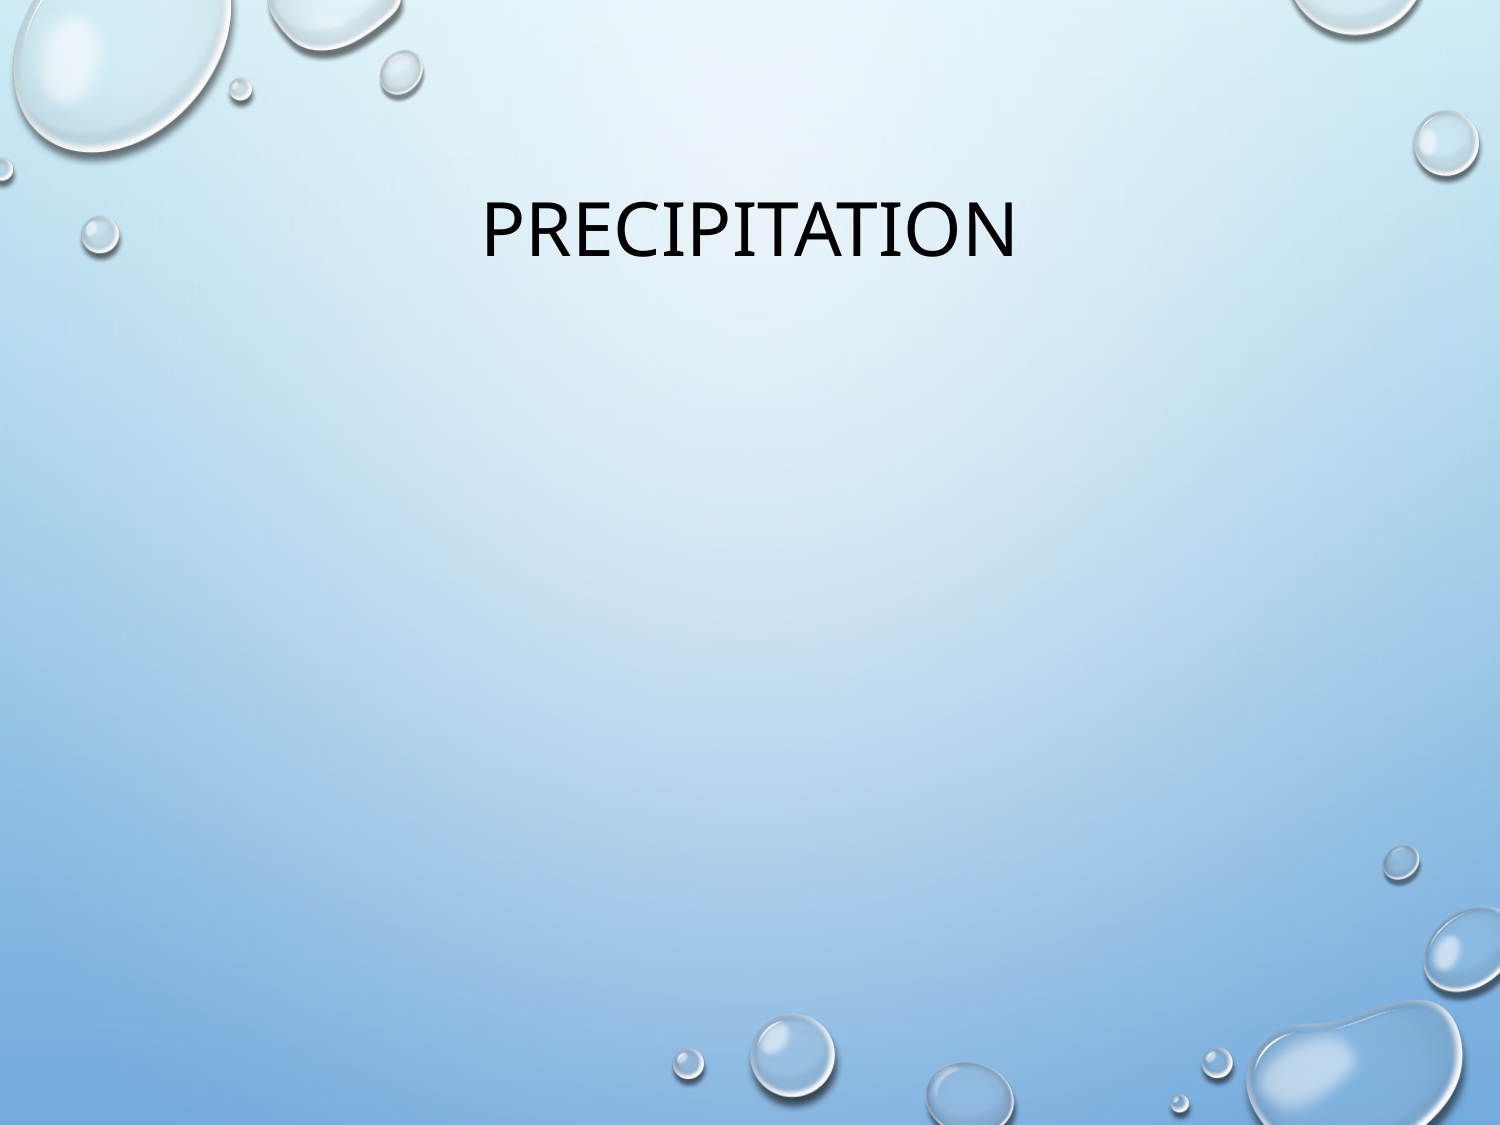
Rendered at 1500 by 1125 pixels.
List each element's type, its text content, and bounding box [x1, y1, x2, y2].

picture [0, 0, 1500, 1125]
title Precipitation [112, 101, 1388, 364]
